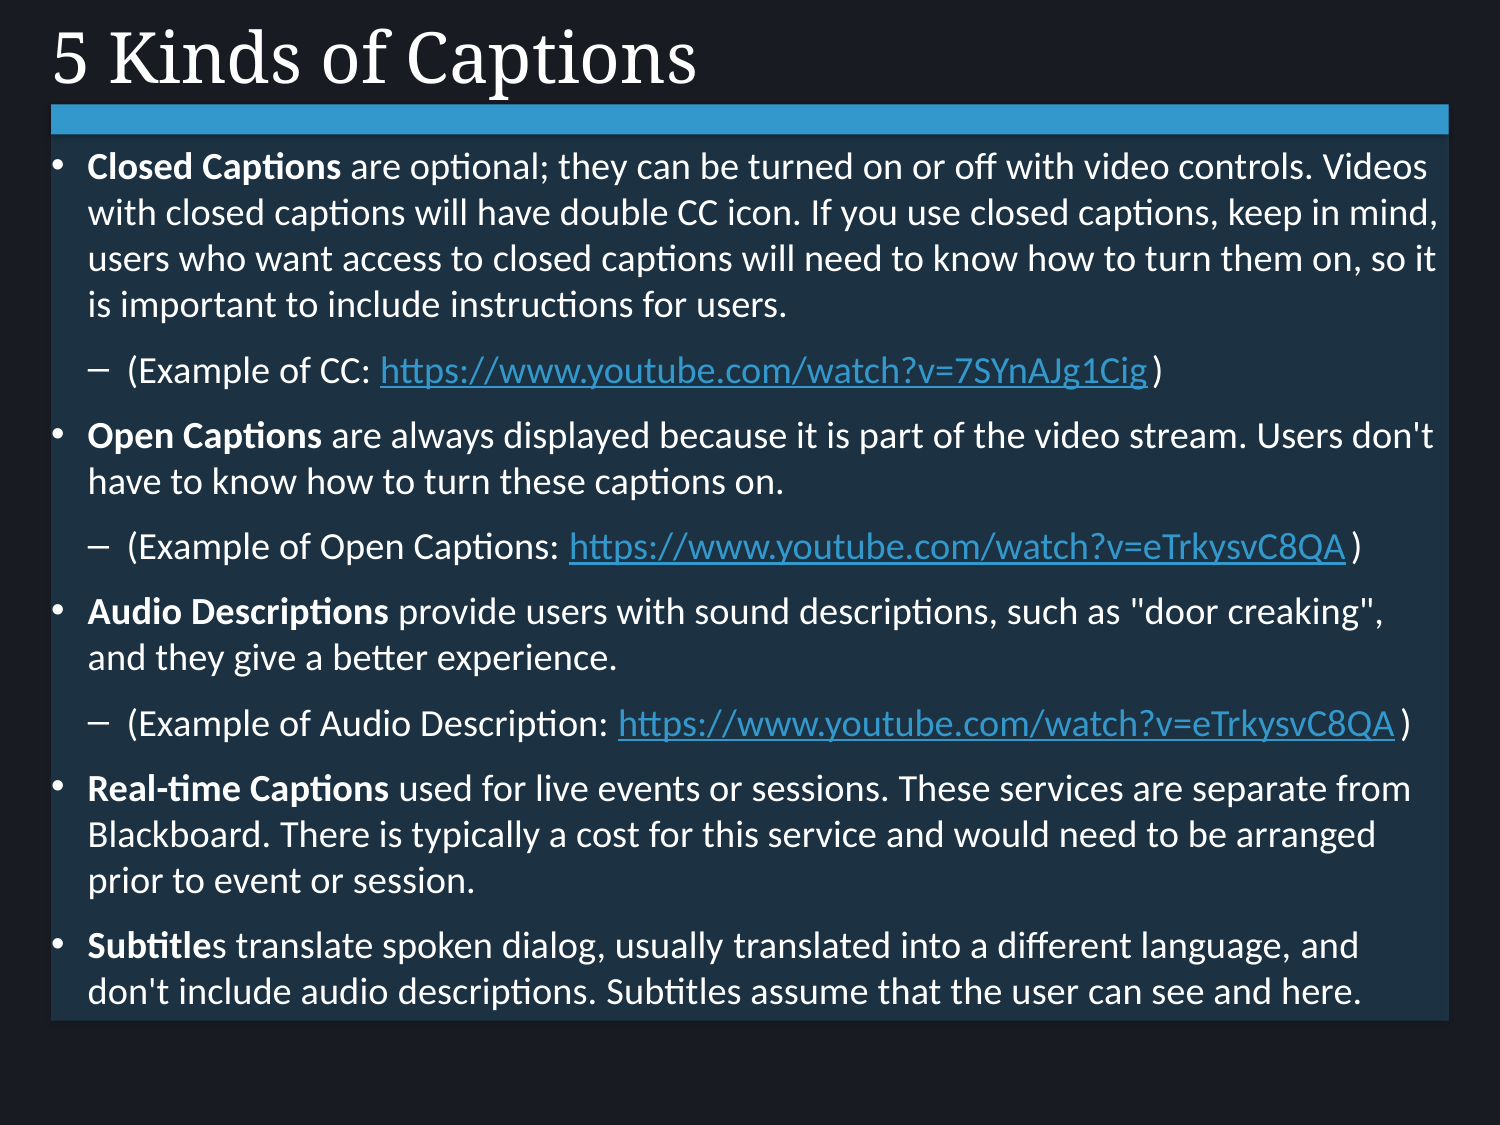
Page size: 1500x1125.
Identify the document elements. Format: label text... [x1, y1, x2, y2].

list Closed Captions are optional; they can be turned on or off with video controls. Videos with closed captions will have double CC icon. If you use closed captions, keep in mind, users who want access to closed captions will need to know how to turn them on, so it is important to include instructions for users. (Example of CC: https://www.youtube.com/watch?v=7SYnAJg1Cig) Open Captions are always displayed because it is part of the video stream. Users don't have to know how to turn these captions on. (Example of Open Captions: https://www.youtube.com/watch?v=eTrkysvC8QA) Audio Descriptions provide users with sound descriptions, such as "door creaking", and they give a better experience. (Example of Audio Description: https://www.youtube.com/watch?v=eTrkysvC8QA) Real-time Captions used for live events or sessions. These services are separate from Blackboard. There is typically a cost for this service and would need to be arranged prior to event or session. Subtitles translate spoken dialog, usually translated into a different language, and don't include audio descriptions. Subtitles assume that the user can see and here. [51, 141, 1449, 1028]
title 5 Kinds of Captions [51, 22, 1449, 94]
